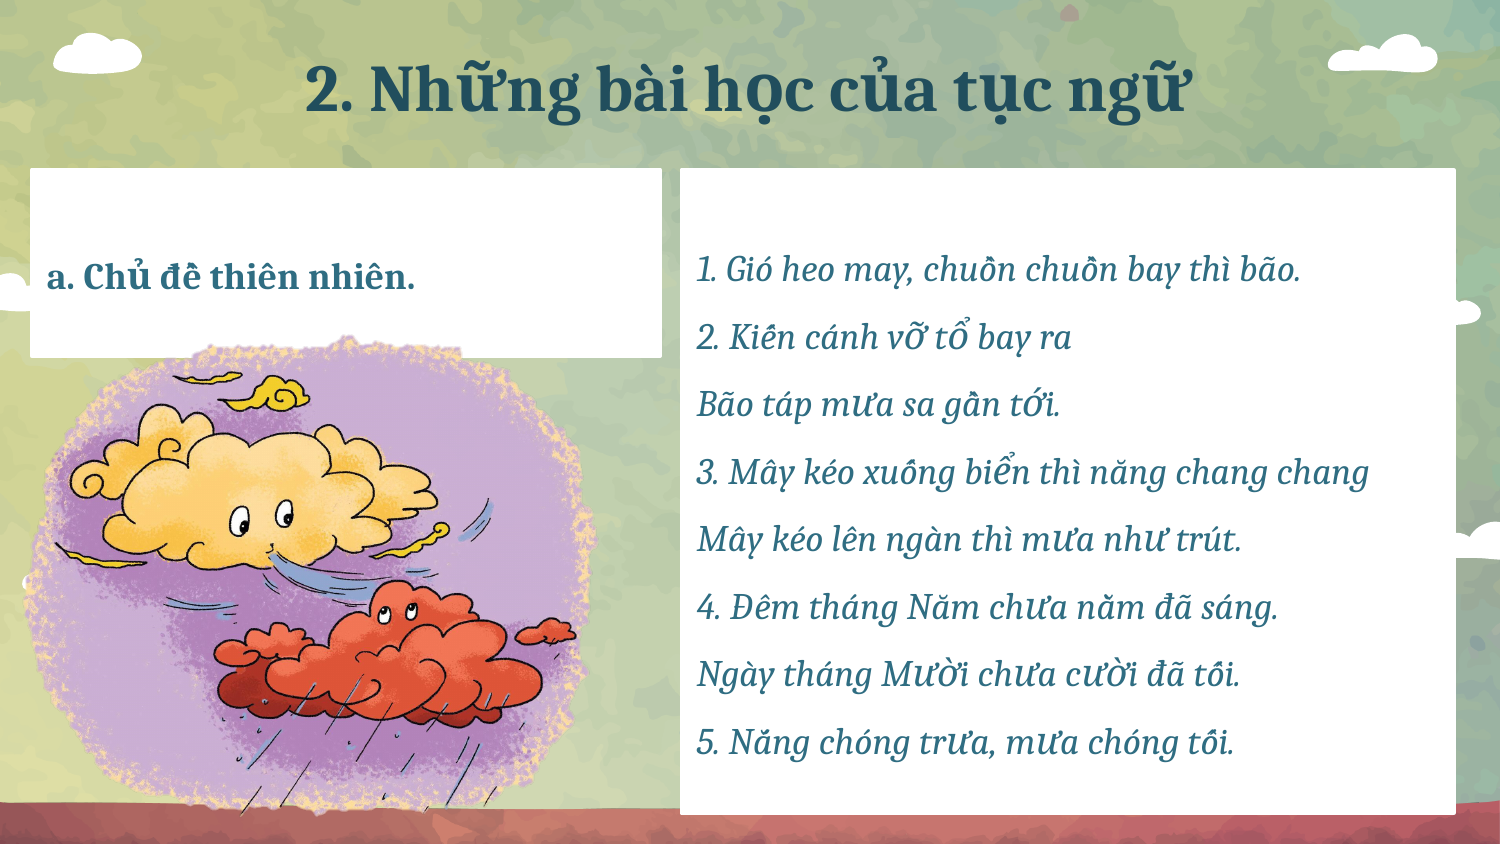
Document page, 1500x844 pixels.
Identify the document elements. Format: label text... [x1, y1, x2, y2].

text_box a. Chủ đề thiên nhiên. [31, 169, 660, 295]
title 2. Những bài học của tục ngữ [118, 30, 1382, 125]
picture [0, 0, 1500, 844]
text_box 1. Gió heo may, chuồn chuồn bay thì bão. 2. Kiến cánh vỡ tổ bay ra Bão táp mưa sa gần tới. 3. Mây kéo xuống biển thì năng chang chang Mây kéo lên ngàn thì mưa như trút. 4. Đêm tháng Năm chưa nằm đã sáng. Ngày tháng Mười chưa cười đã tối. 5. Nắng chóng trưa, mưa chóng tối. [681, 169, 1454, 814]
